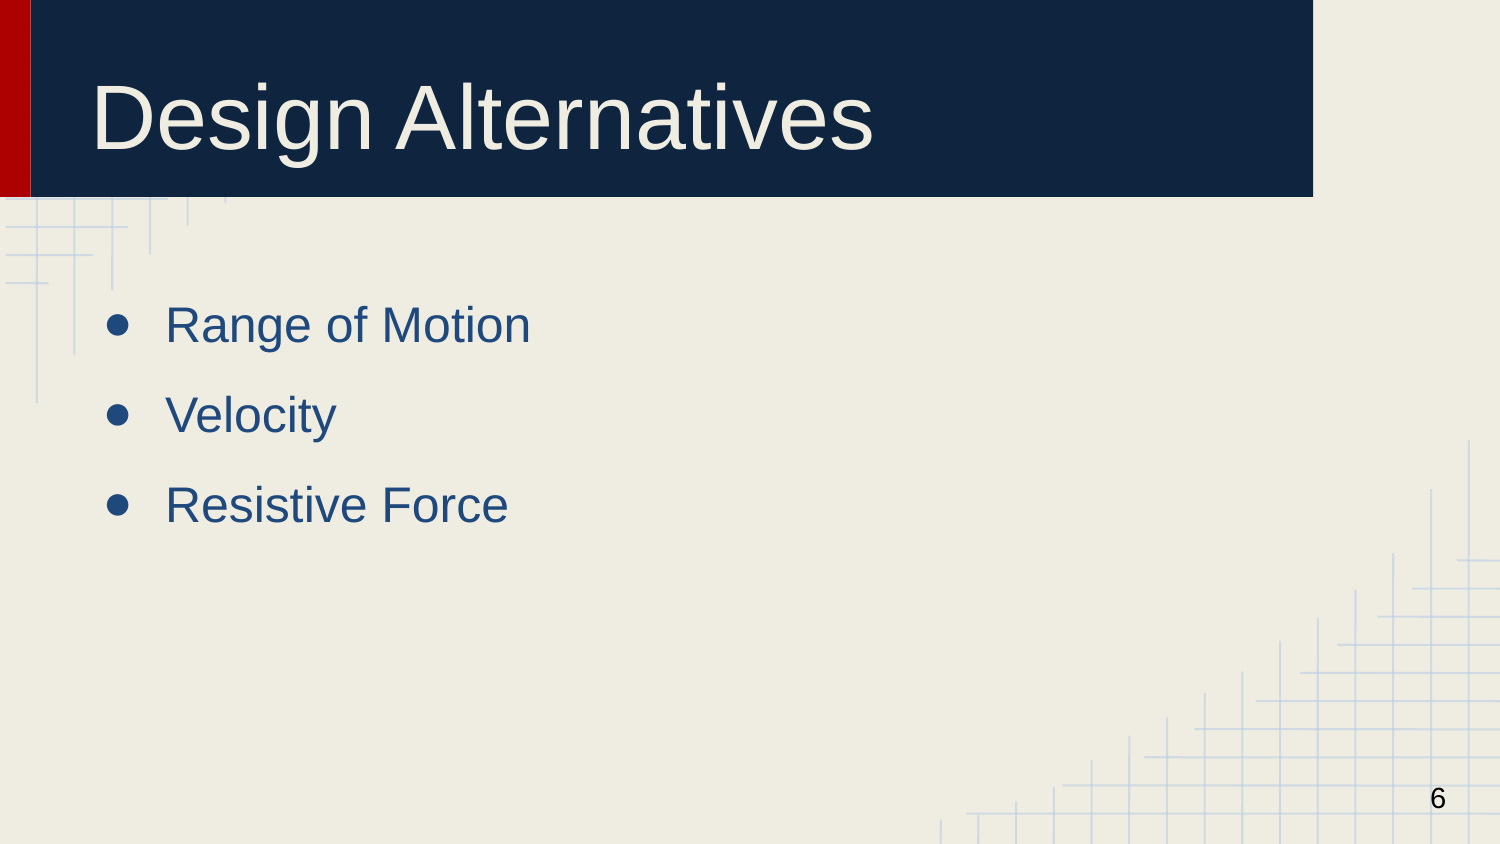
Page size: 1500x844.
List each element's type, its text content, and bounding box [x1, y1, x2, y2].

title Design Alternatives [75, 16, 1276, 183]
list Range of Motion Velocity Resistive Force [75, 247, 1425, 843]
text_box 6 [1339, 764, 1462, 829]
